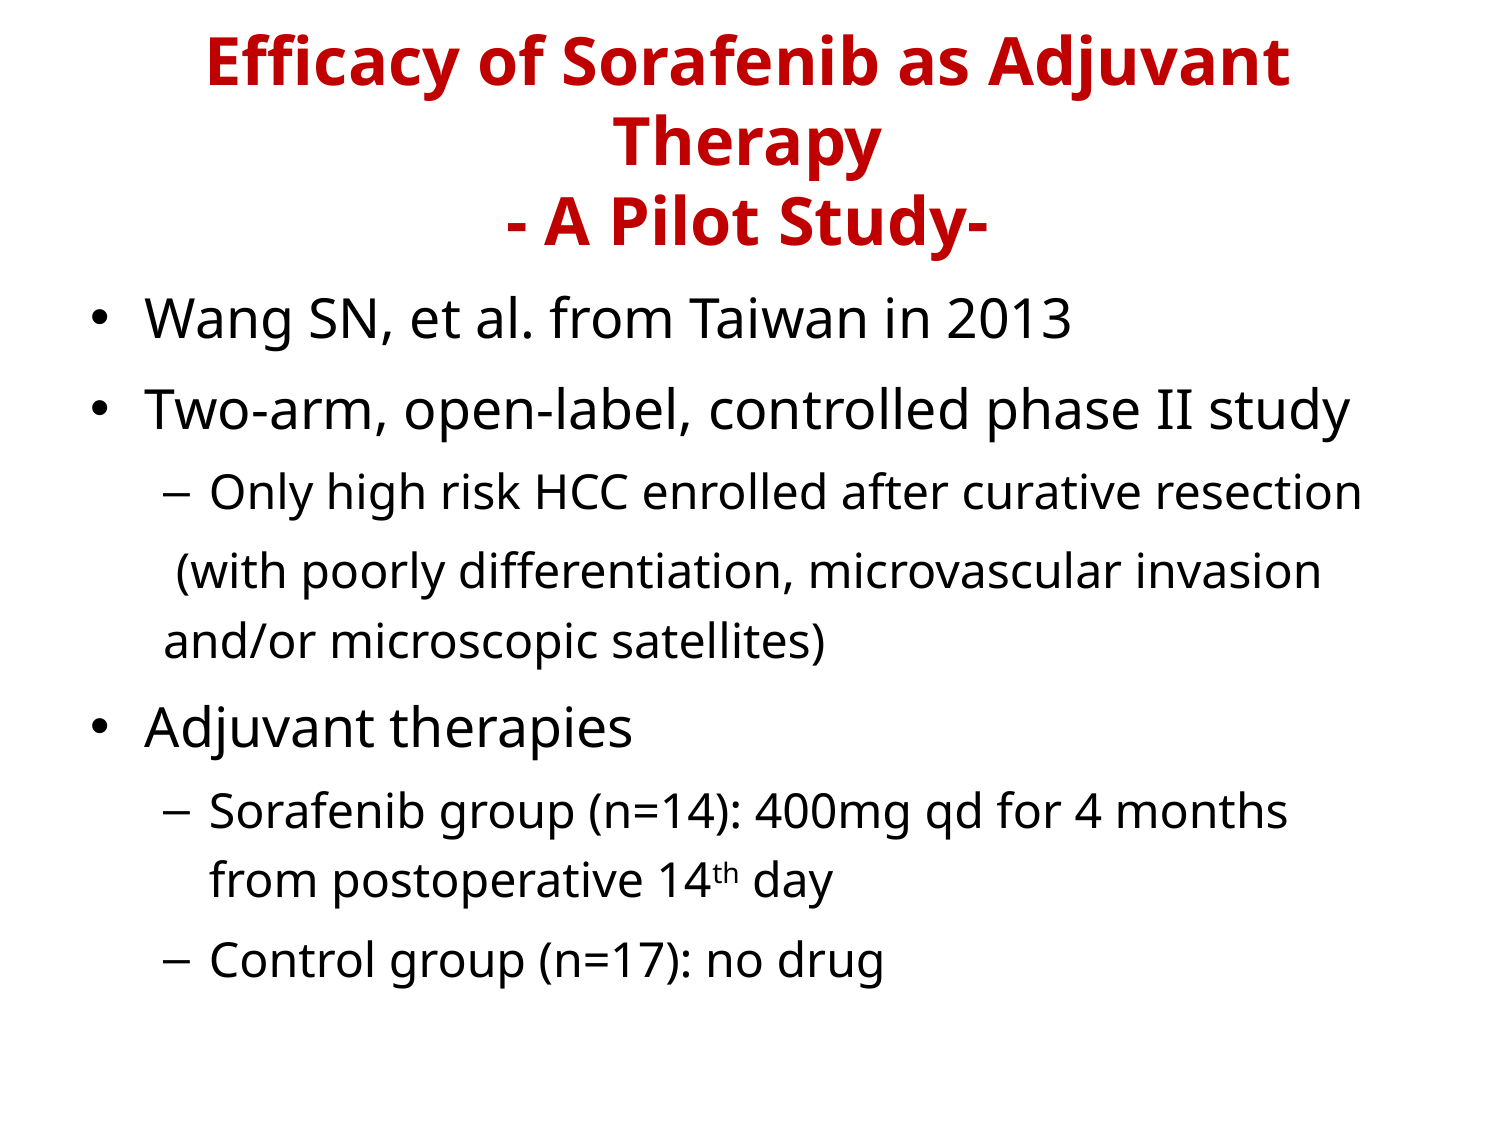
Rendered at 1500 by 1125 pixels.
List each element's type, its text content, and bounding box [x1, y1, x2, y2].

list Wang SN, et al. from Taiwan in 2013 Two-arm, open-label, controlled phase II study Only high risk HCC enrolled after curative resection (with poorly differentiation, microvascular invasion and/or microscopic satellites) Adjuvant therapies Sorafenib group (n=14): 400mg qd for 4 months from postoperative 14th day Control group (n=17): no drug [75, 262, 1425, 1005]
title Efficacy of Sorafenib as Adjuvant Therapy - A Pilot Study- [56, 45, 1440, 233]
